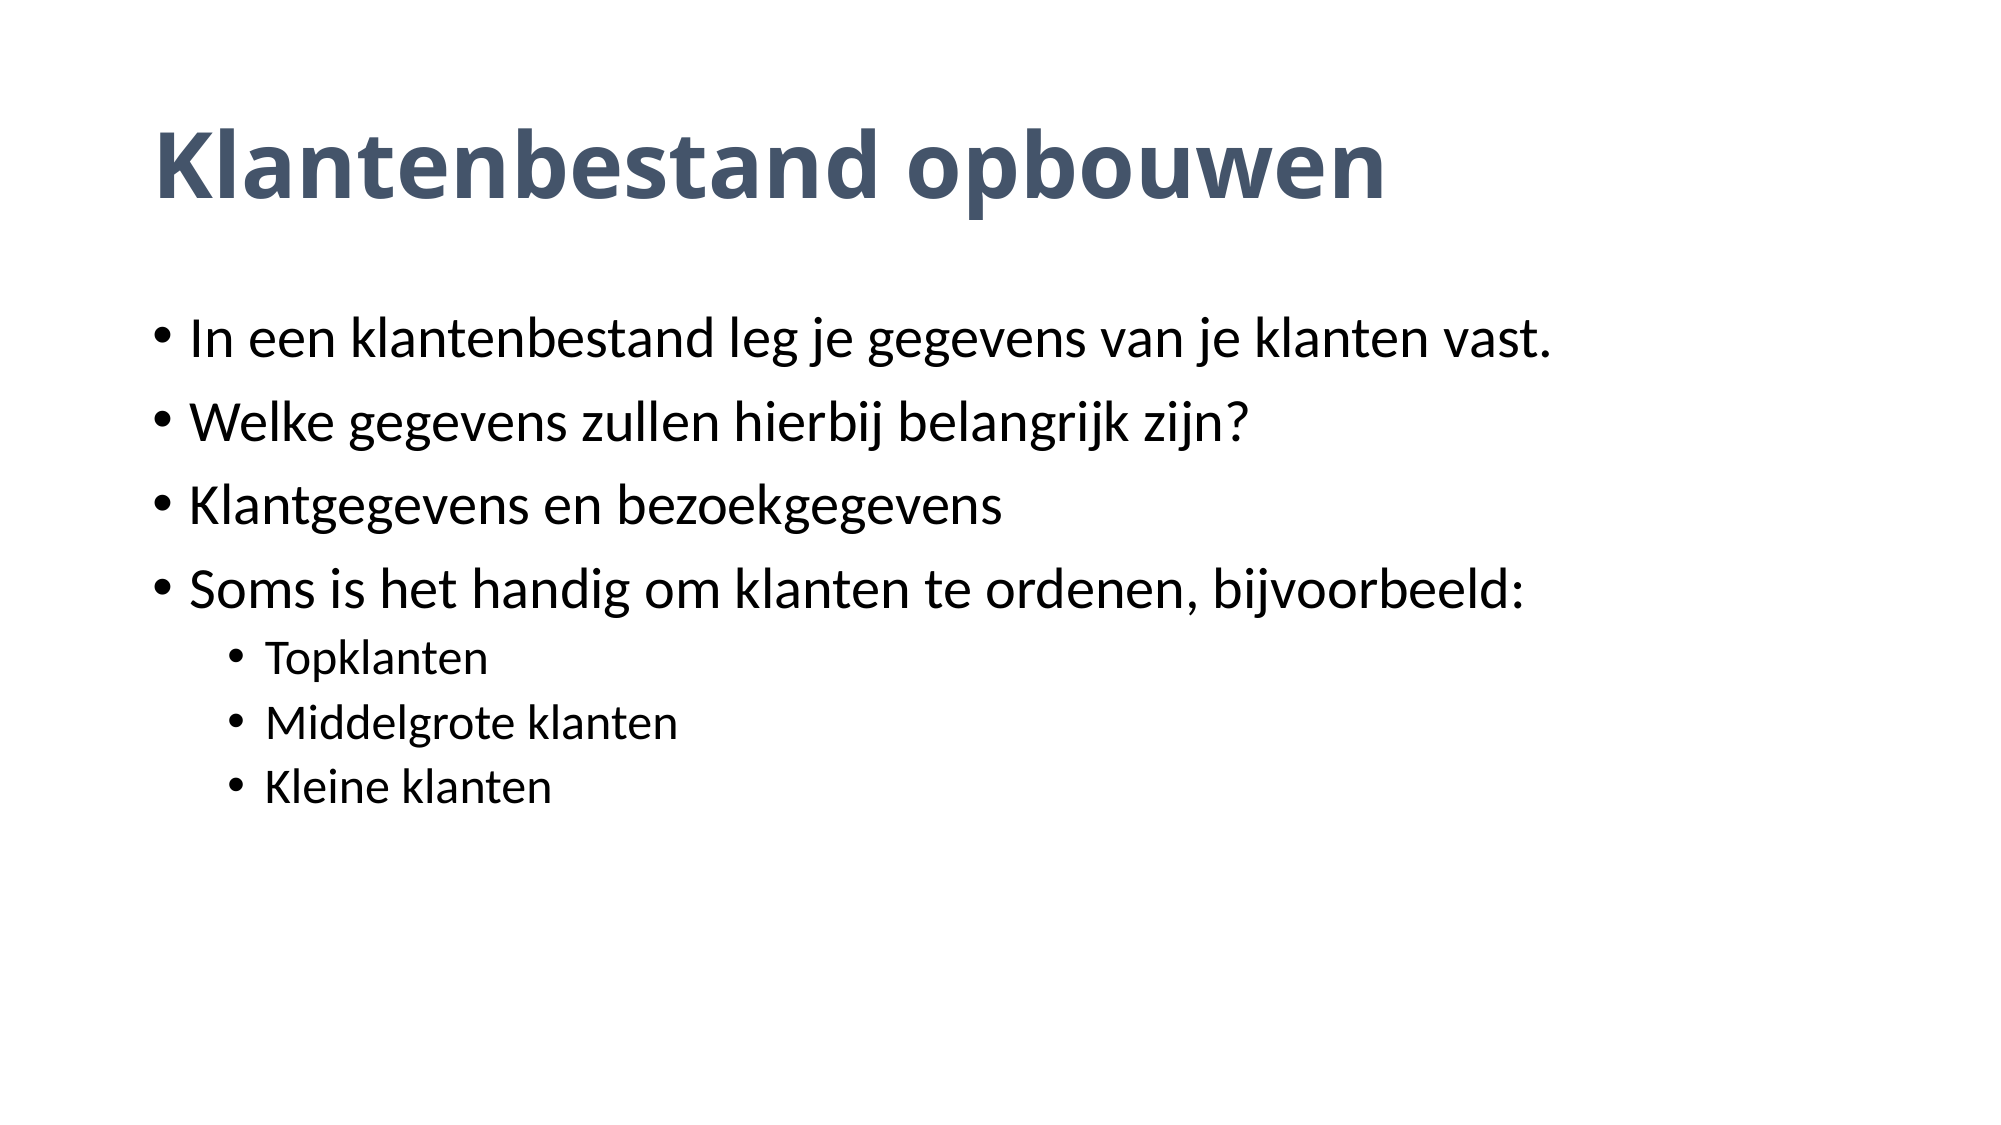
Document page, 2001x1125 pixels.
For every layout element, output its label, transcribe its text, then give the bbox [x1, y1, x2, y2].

title Klantenbestand opbouwen [137, 59, 1863, 278]
list In een klantenbestand leg je gegevens van je klanten vast. Welke gegevens zullen hierbij belangrijk zijn? Klantgegevens en bezoekgegevens Soms is het handig om klanten te ordenen, bijvoorbeeld: Topklanten Middelgrote klanten Kleine klanten [137, 299, 1863, 1014]
